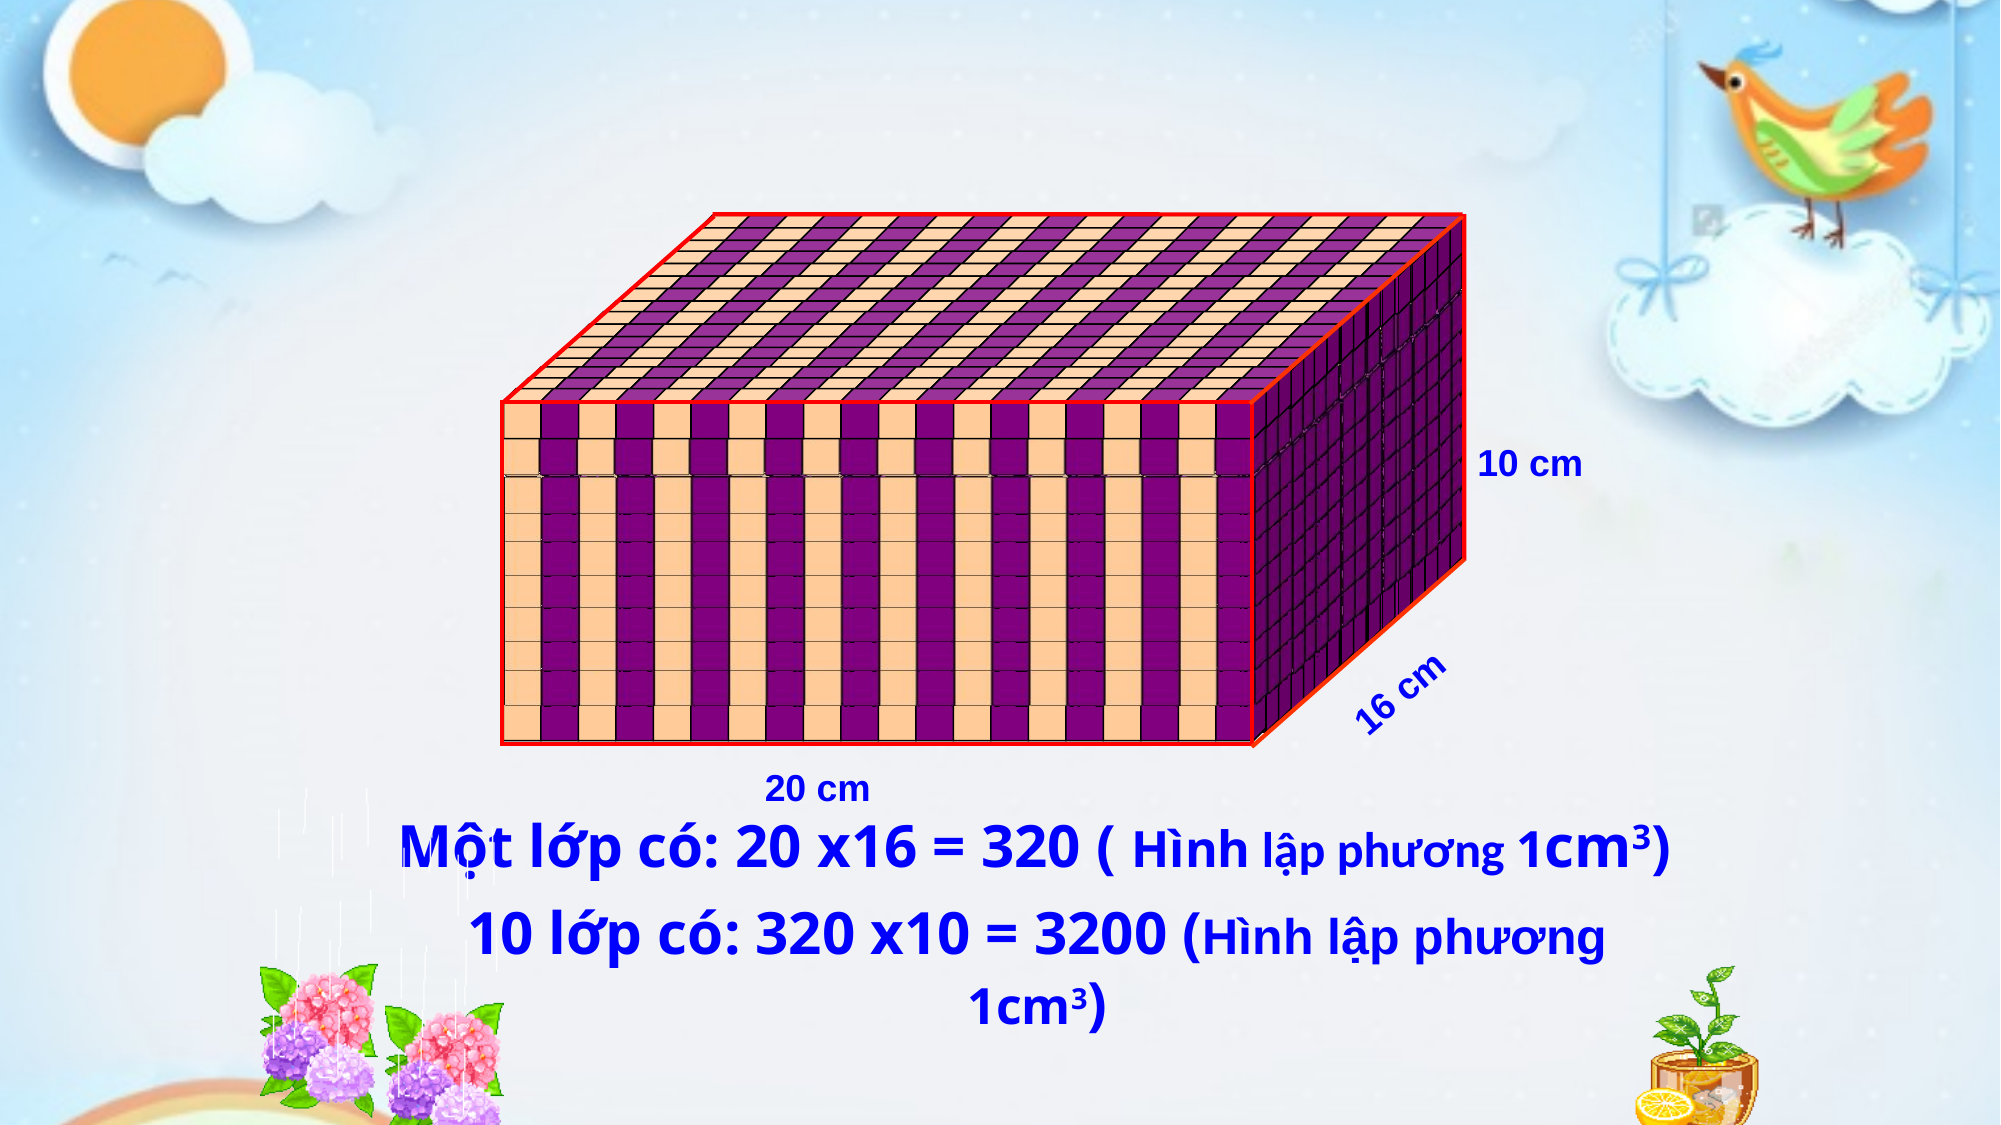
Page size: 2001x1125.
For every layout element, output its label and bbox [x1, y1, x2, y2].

picture [0, 0, 2000, 1125]
text_box [501, 213, 1465, 747]
